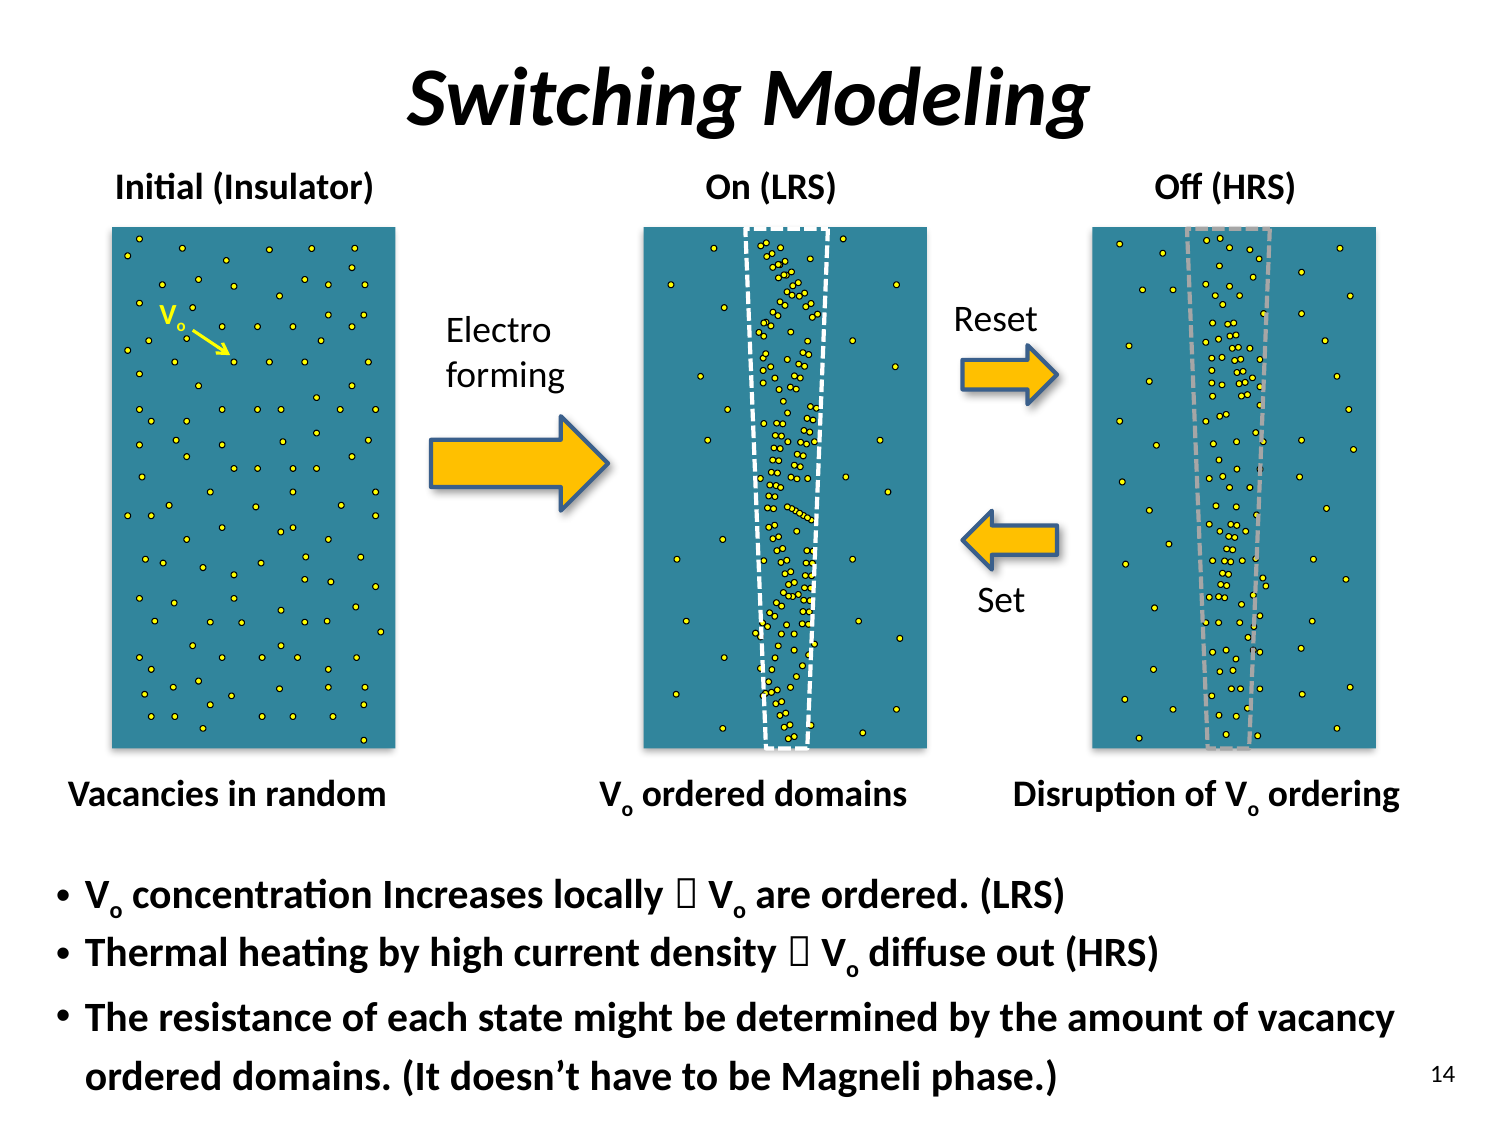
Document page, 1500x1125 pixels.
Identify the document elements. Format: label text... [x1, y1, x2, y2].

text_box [134, 287, 231, 356]
text_box Vo concentration Increases locally  Vo are ordered. (LRS) Thermal heating by high current density  Vo diffuse out (HRS) The resistance of each state might be determined by the amount of vacancy ordered domains. (It doesn’t have to be Magneli phase.) [41, 857, 1500, 1106]
text_box [960, 346, 1060, 407]
text_box [960, 508, 1060, 567]
text_box Switching Modeling [62, 35, 1438, 150]
text_box [428, 414, 611, 513]
text_box Vacancies in random [53, 761, 502, 822]
text_box Disruption of Vo ordering [998, 761, 1500, 828]
text_box Off (HRS) [1139, 154, 1388, 215]
text_box Electro forming [430, 297, 609, 403]
text_box Reset [939, 286, 1086, 346]
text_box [111, 226, 396, 749]
text_box Initial (Insulator) [100, 154, 480, 215]
text_box On (LRS) [690, 154, 925, 215]
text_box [643, 226, 928, 749]
text_box Vo ordered domains [584, 761, 998, 828]
text_box Set [962, 567, 1086, 628]
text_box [1092, 226, 1377, 749]
slide_number 14 [1383, 1042, 1471, 1103]
